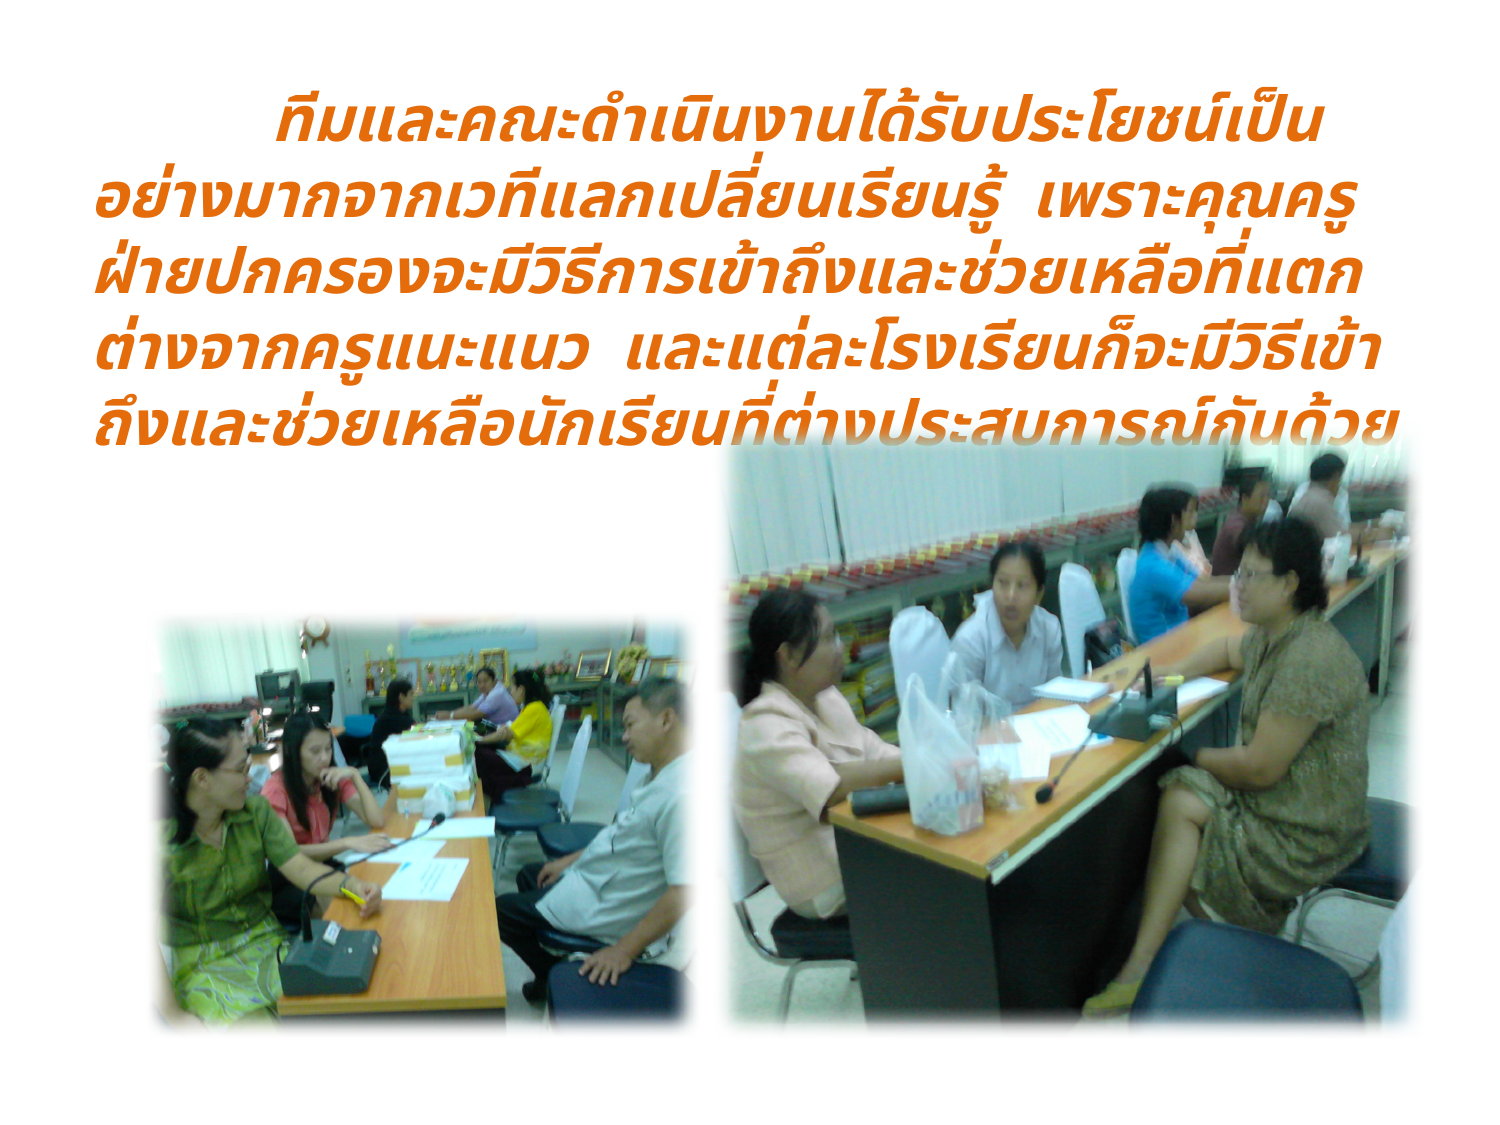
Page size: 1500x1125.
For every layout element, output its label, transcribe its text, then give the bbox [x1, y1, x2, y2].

picture [145, 609, 702, 1039]
picture [713, 420, 1425, 1039]
title ทีมและคณะดำเนินงานได้รับประโยชน์เป็นอย่างมากจากเวทีแลกเปลี่ยนเรียนรู้ เพราะคุณครูฝ่ายปกครองจะมีวิธีการเข้าถึงและช่วยเหลือที่แตกต่างจากครูแนะแนว และแต่ละโรงเรียนก็จะมีวิธีเข้าถึงและช่วยเหลือนักเรียนที่ต่างประสบการณ์กันด้วย [75, 45, 1425, 492]
